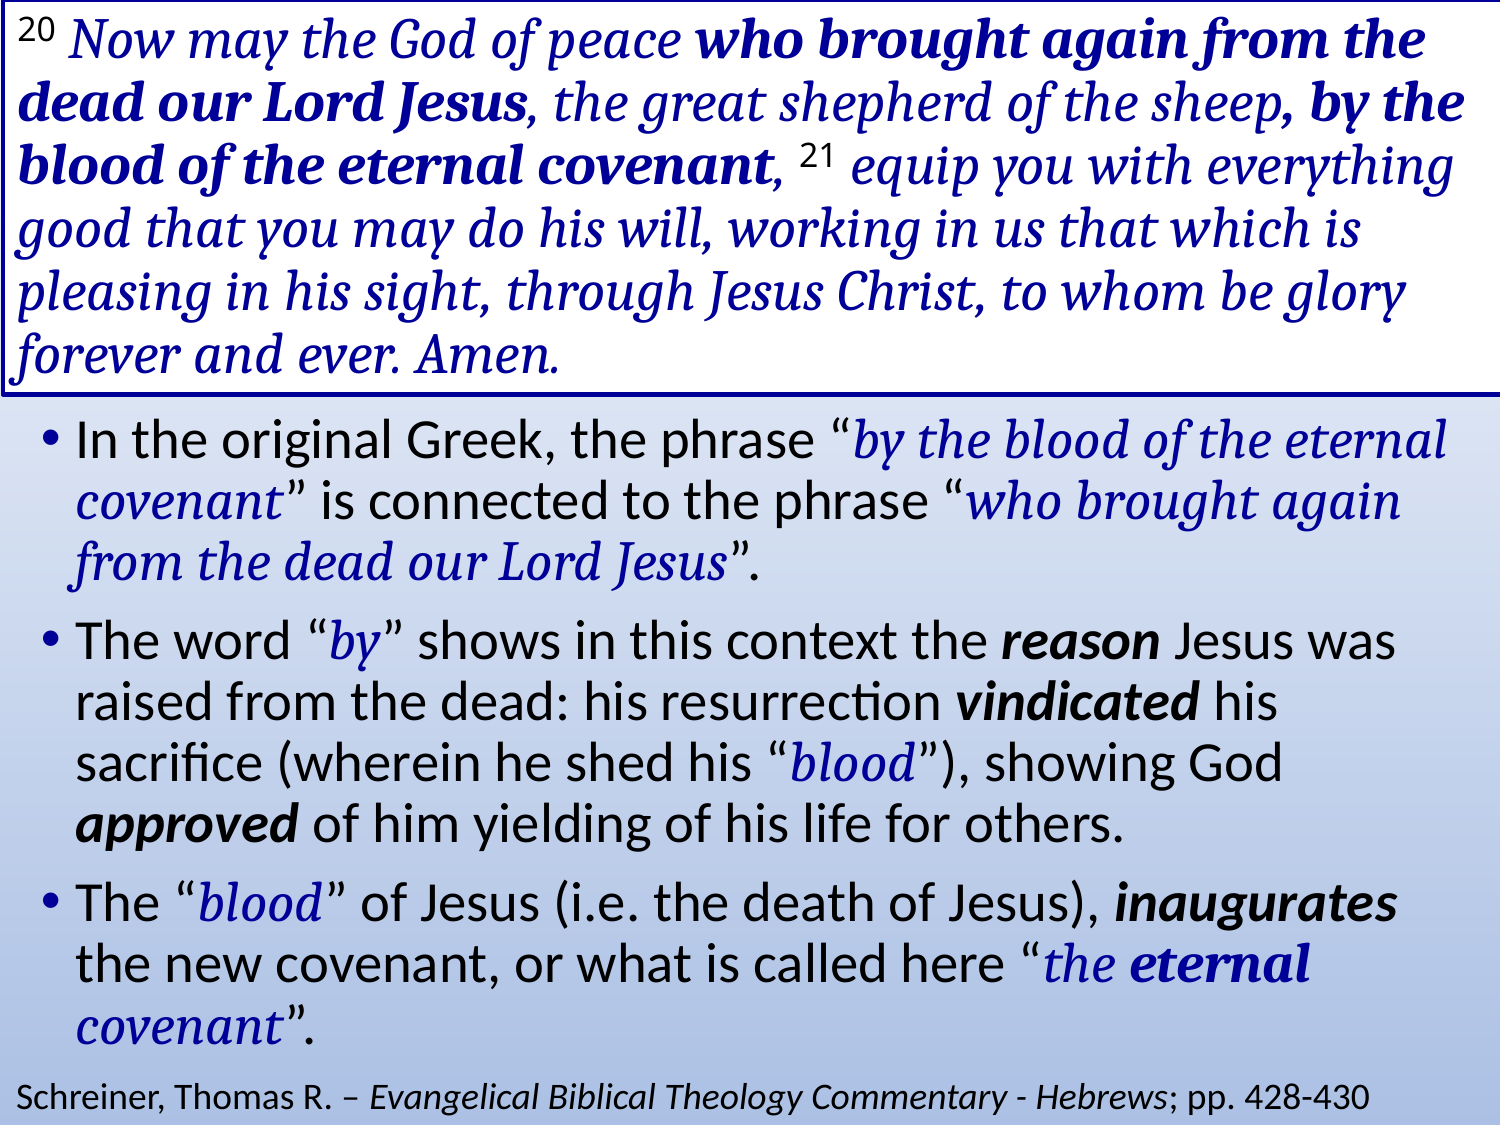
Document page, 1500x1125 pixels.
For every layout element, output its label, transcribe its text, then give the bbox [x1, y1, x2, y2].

text_box Schreiner, Thomas R. – Evangelical Biblical Theology Commentary - Hebrews; pp. 428-430 [1, 1064, 1500, 1125]
title 20 Now may the God of peace who brought again from the dead our Lord Jesus, the great shepherd of the sheep, by the blood of the eternal covenant, 21 equip you with everything good that you may do his will, working in us that which is pleasing in his sight, through Jesus Christ, to whom be glory forever and ever. Amen. [2, 0, 1500, 395]
list In the original Greek, the phrase “by the blood of the eternal covenant” is connected to the phrase “who brought again from the dead our Lord Jesus”. The word “by” shows in this context the reason Jesus was raised from the dead: his resurrection vindicated his sacrifice (wherein he shed his “blood”), showing God approved of him yielding of his life for others. The “blood” of Jesus (i.e. the death of Jesus), inaugurates the new covenant, or what is called here “the eternal covenant”. [25, 401, 1471, 1064]
